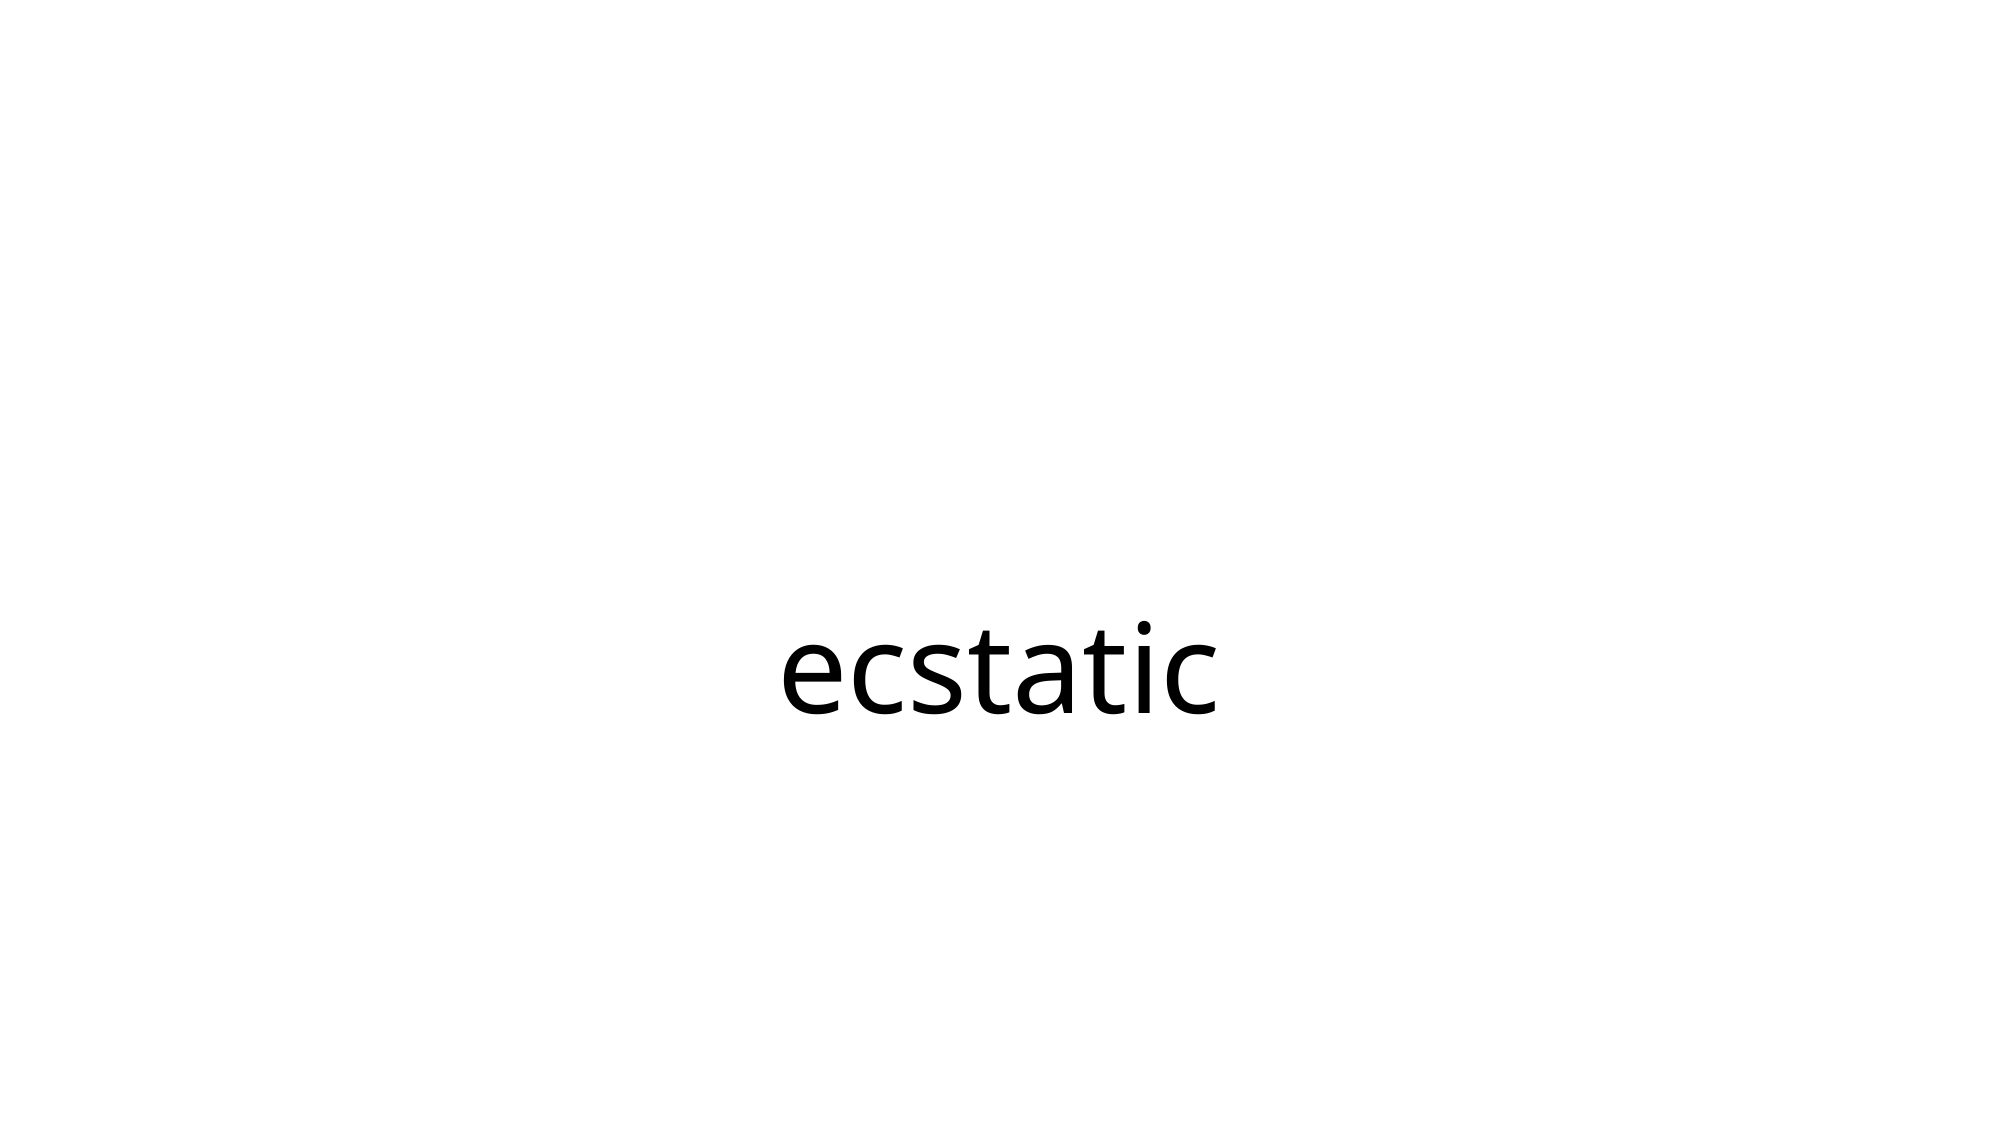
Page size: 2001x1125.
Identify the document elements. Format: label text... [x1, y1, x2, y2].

title ecstatic [136, 505, 1862, 749]
